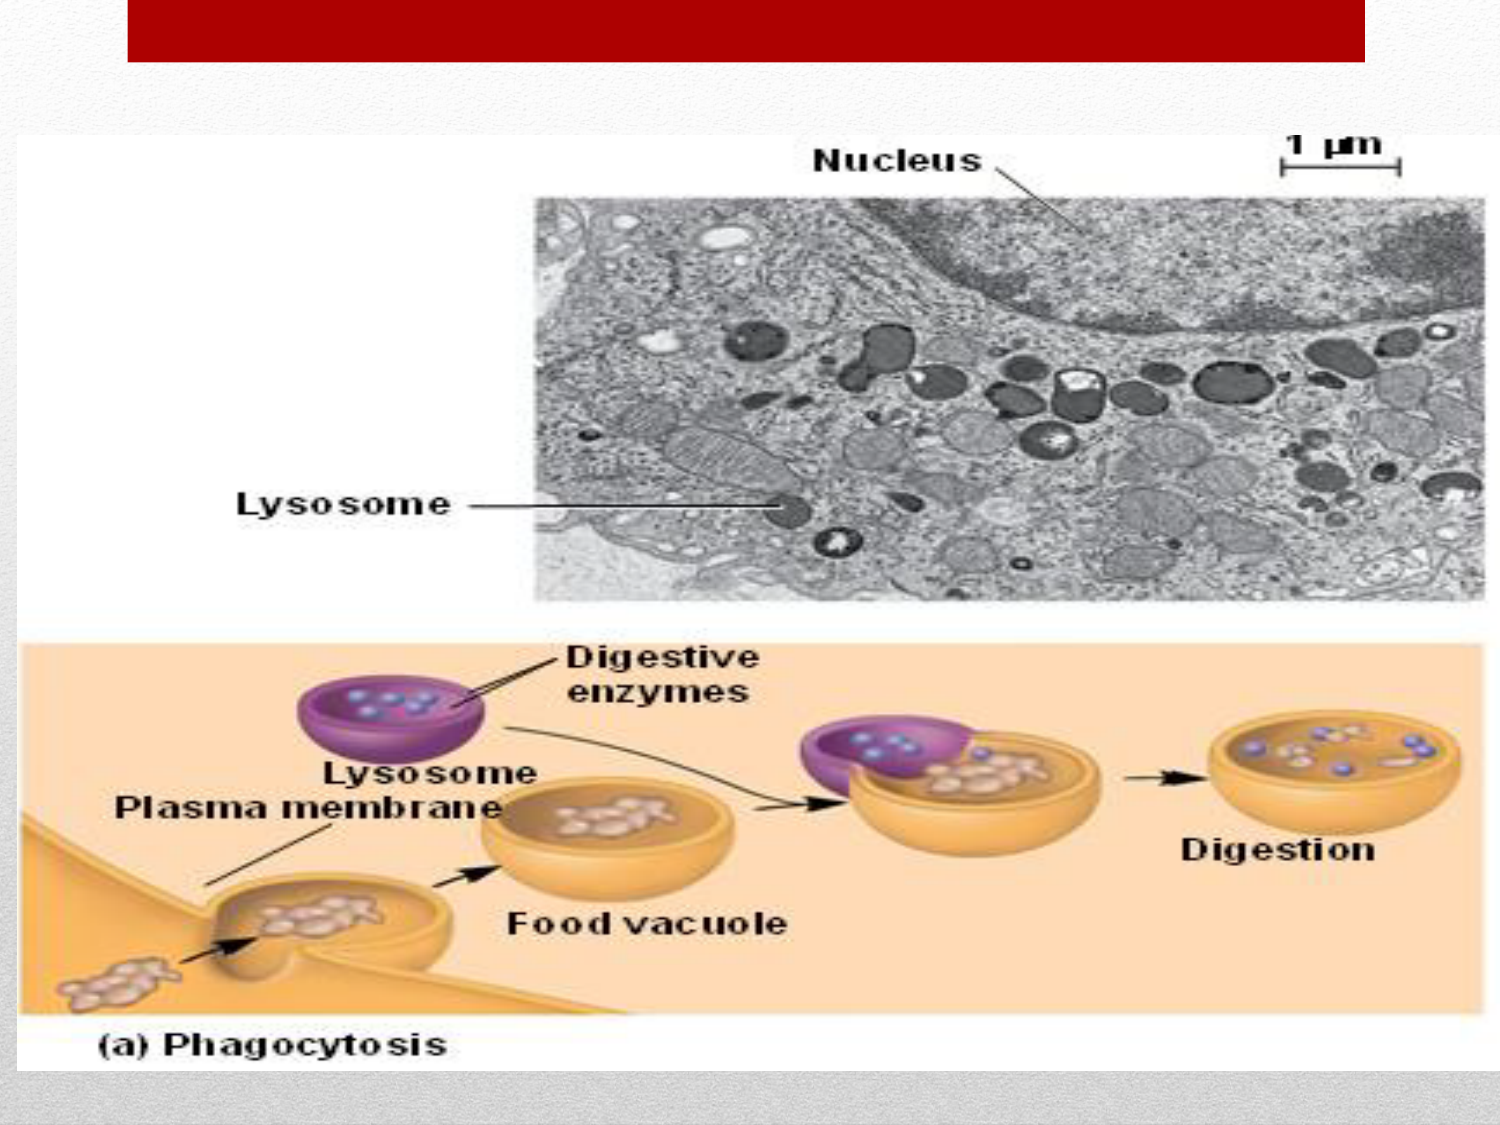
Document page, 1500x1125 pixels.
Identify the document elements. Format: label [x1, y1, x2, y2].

list [16, 134, 1500, 1072]
